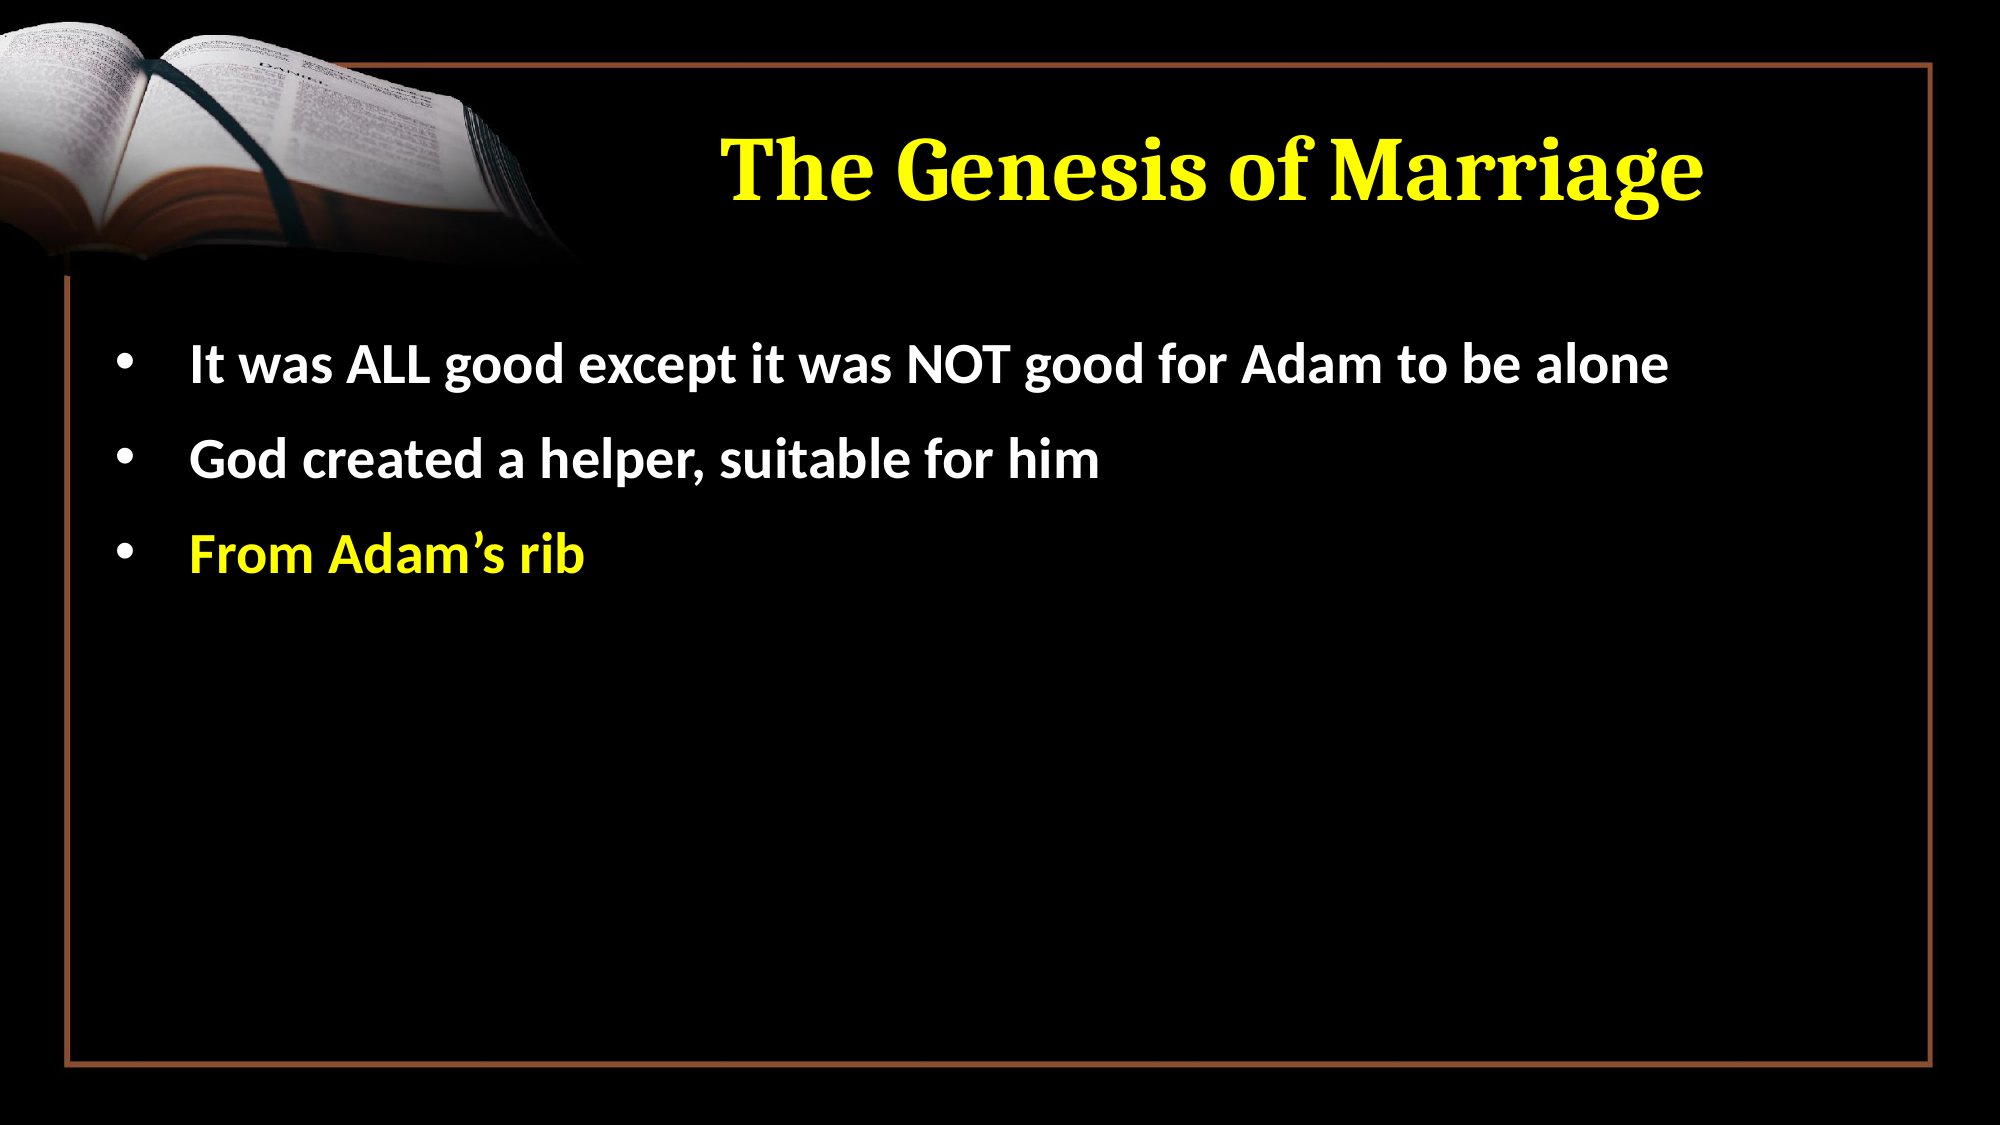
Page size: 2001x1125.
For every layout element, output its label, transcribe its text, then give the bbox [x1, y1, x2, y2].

text_box It was ALL good except it was NOT good for Adam to be alone God created a helper, suitable for him From Adam’s rib [99, 262, 1894, 593]
picture [0, 0, 2000, 1125]
title The Genesis of Marriage [488, 49, 1940, 293]
